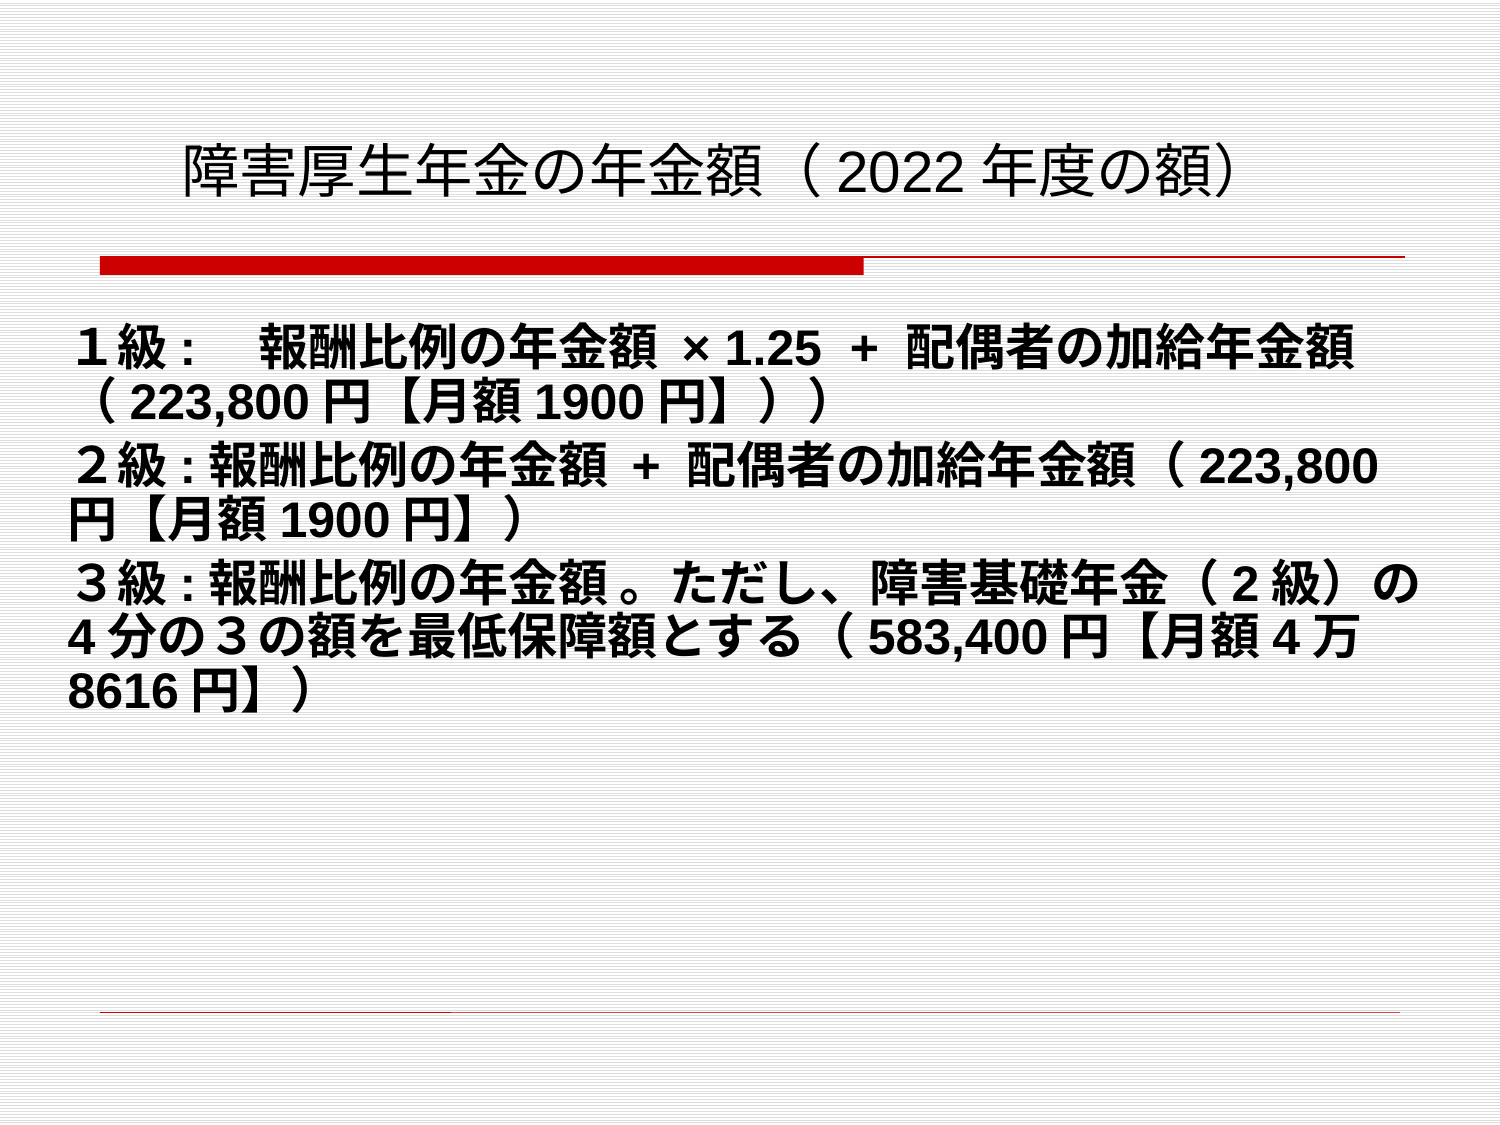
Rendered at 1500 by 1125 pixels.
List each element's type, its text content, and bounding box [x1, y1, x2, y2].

title 障害厚生年金の年金額（2022年度の額） [94, 77, 1359, 269]
list １級: 報酬比例の年金額 × 1.25 + 配偶者の加給年金額（223,800円【月額1900円】）） ２級:報酬比例の年金額 + 配偶者の加給年金額（223,800円【月額1900円】） ３級:報酬比例の年金額 。ただし、障害基礎年金（2級）の4分の３の額を最低保障額とする（583,400円【月額4万8616円】） [52, 314, 1448, 906]
